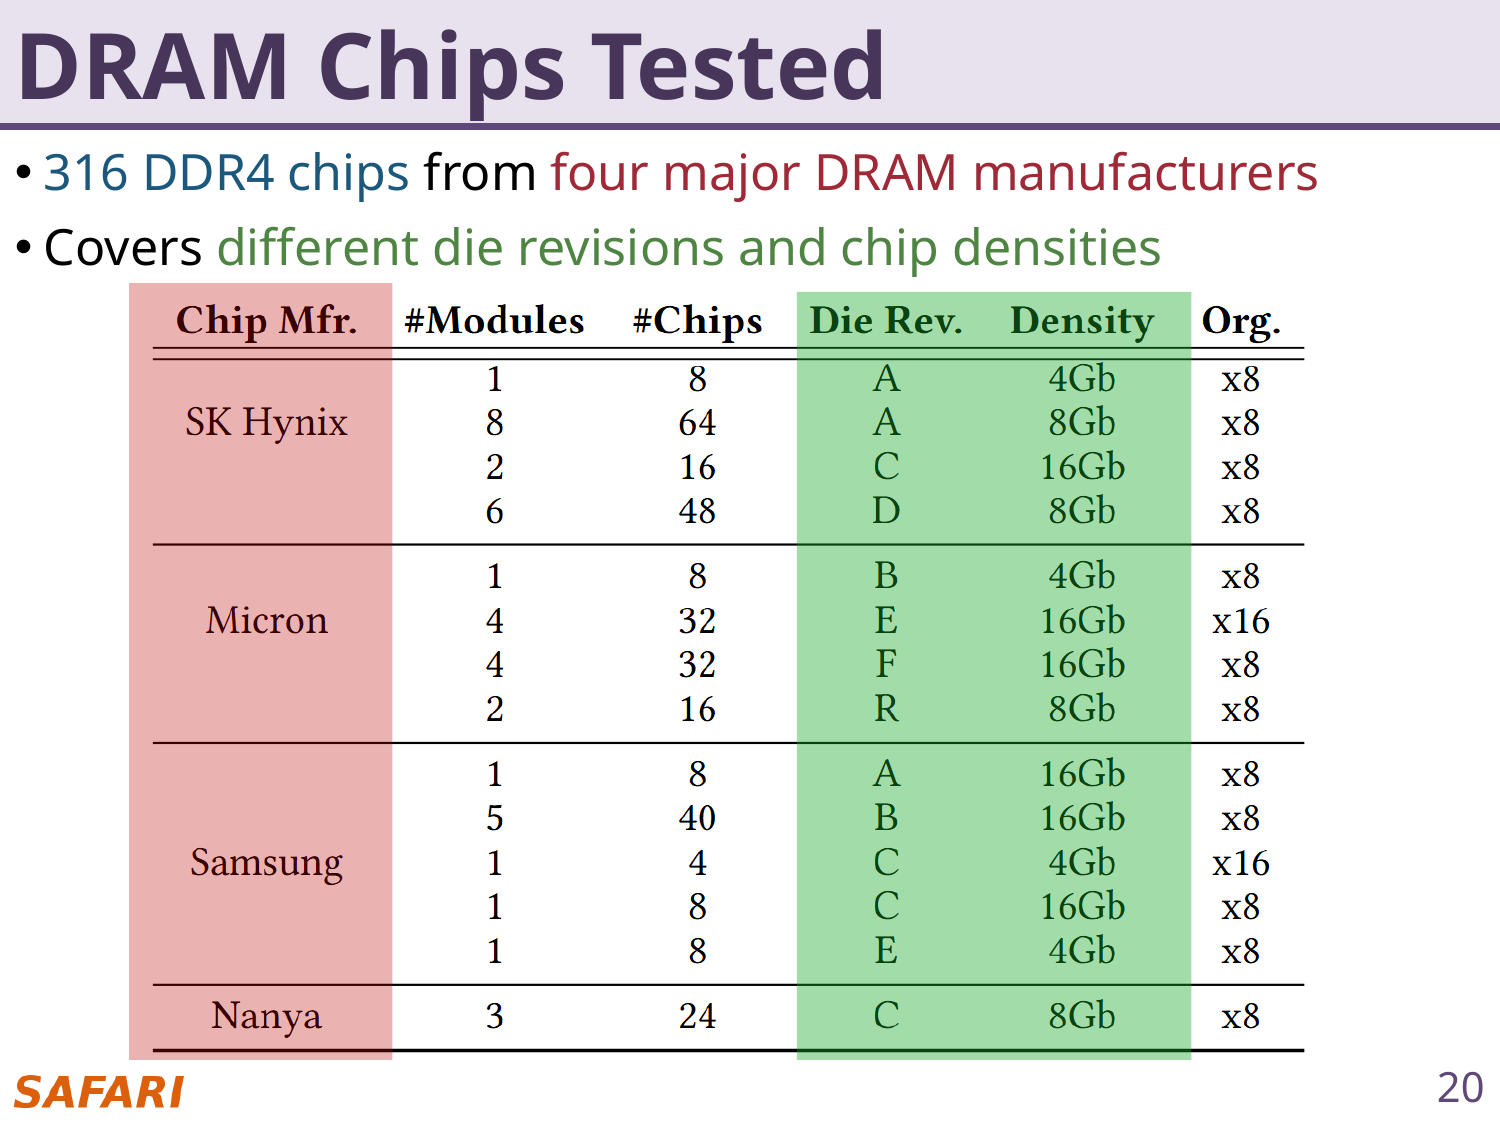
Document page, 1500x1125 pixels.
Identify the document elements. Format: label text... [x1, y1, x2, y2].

text_box [128, 282, 393, 297]
picture [129, 297, 1317, 1060]
title DRAM Chips Tested [0, 0, 1500, 127]
text_box [796, 291, 1193, 297]
text_box [26, 841, 1481, 1125]
list 316 DDR4 chips from four major DRAM manufacturers Covers different die revisions and chip densities [0, 140, 1492, 1031]
picture [12, 1066, 26, 1118]
